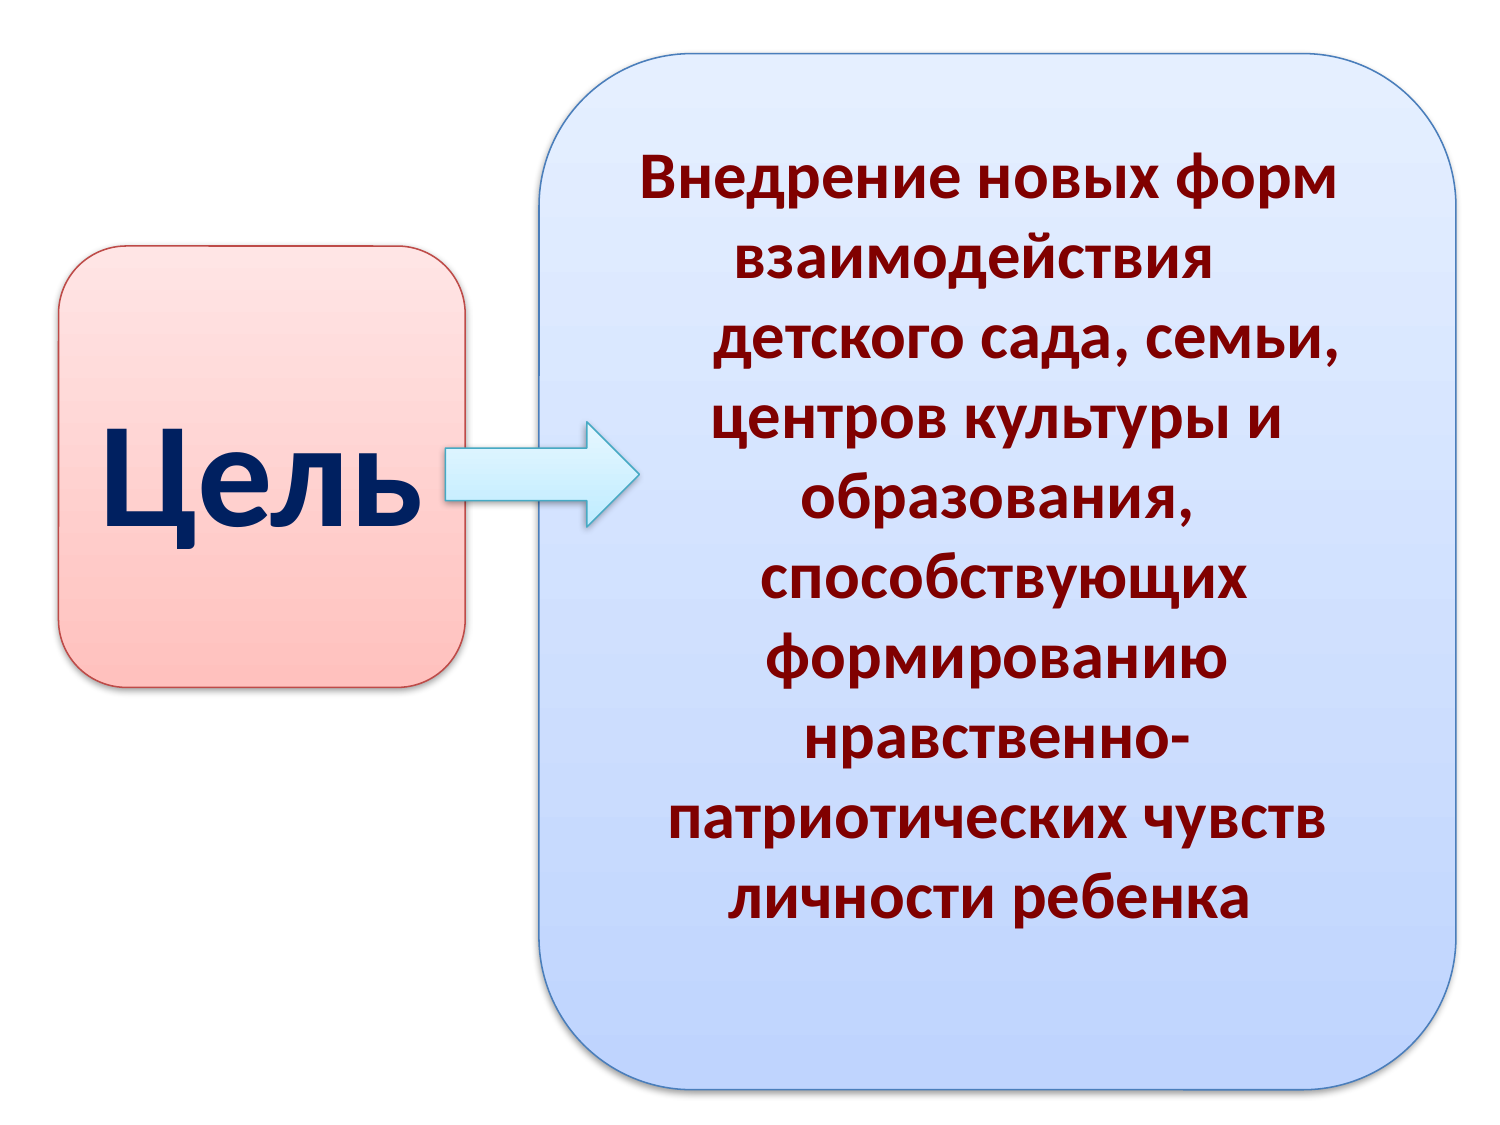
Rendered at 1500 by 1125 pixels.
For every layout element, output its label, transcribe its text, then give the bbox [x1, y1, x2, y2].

text_box [444, 421, 640, 528]
text_box Цель [57, 245, 466, 689]
text_box Внедрение новых форм взаимодействия детского сада, семьи, центров культуры и образования, способствующих формированию нравственно-патриотических чувств личности ребенка [538, 52, 1457, 1091]
